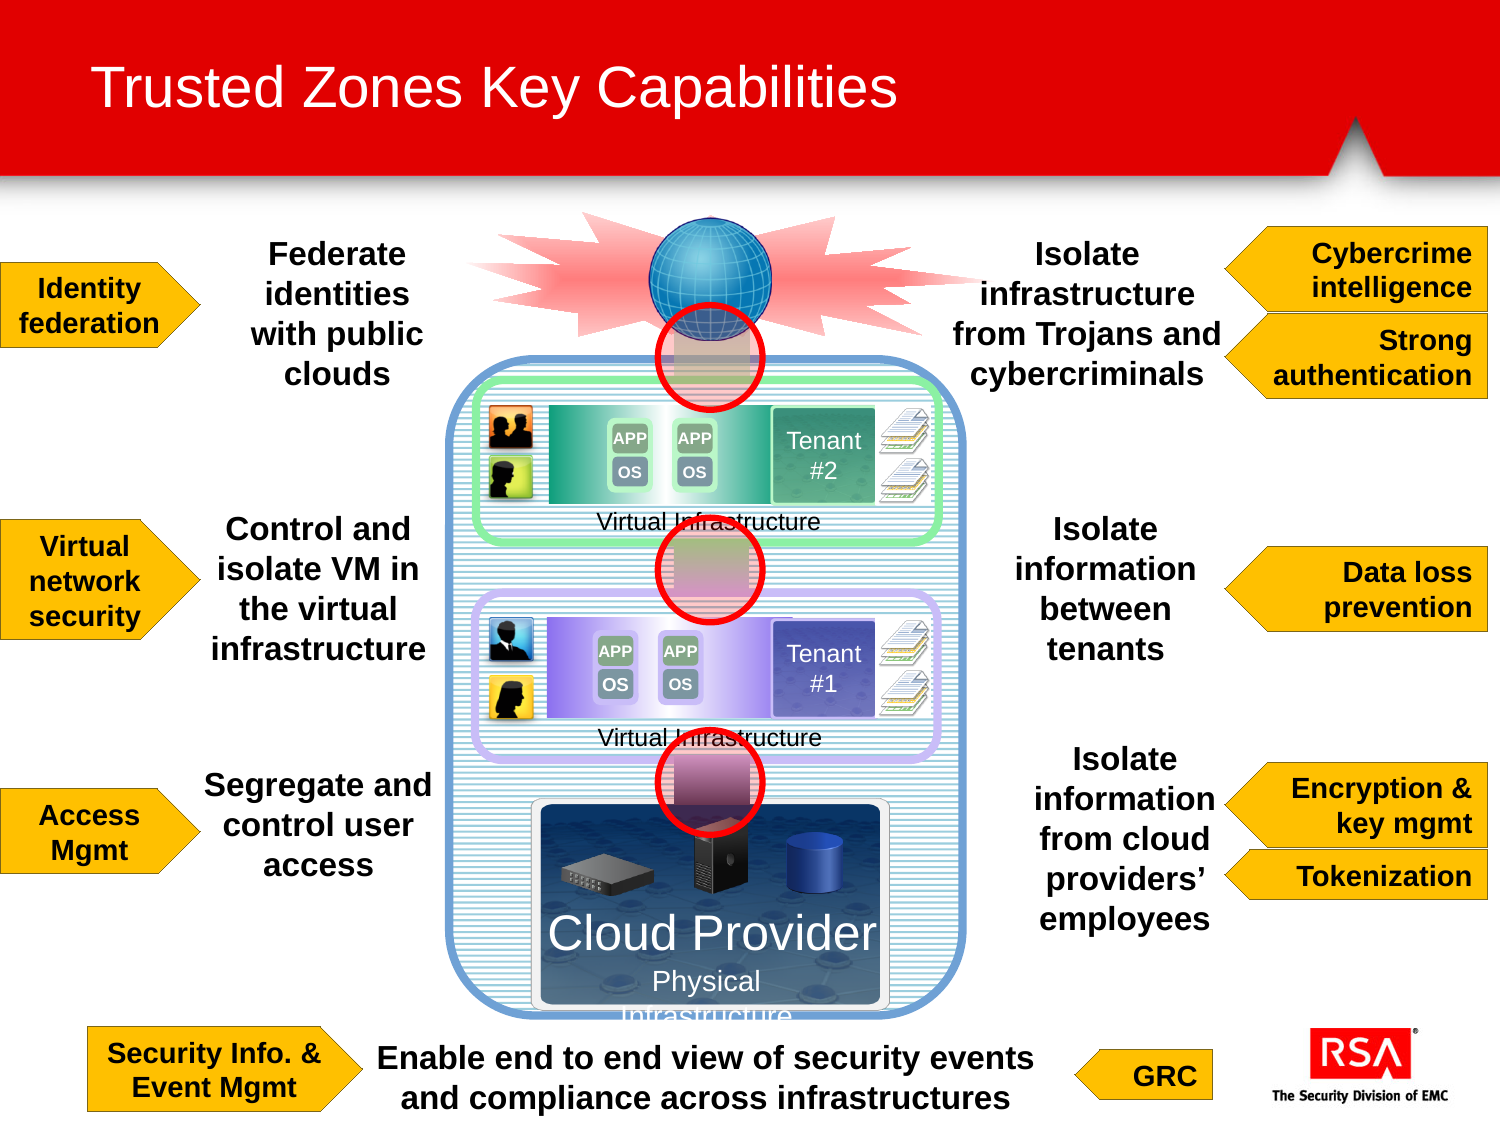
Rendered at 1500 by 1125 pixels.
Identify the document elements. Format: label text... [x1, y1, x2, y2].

text_box [449, 359, 664, 1014]
text_box Federate identities with public clouds [212, 224, 463, 400]
text_box [657, 730, 763, 790]
text_box Cybercrime intelligence [1224, 226, 1488, 312]
text_box Enable end to end view of security events and compliance across infrastructures [337, 1029, 1075, 1124]
text_box Data loss prevention [1224, 546, 1488, 632]
text_box Segregate and control user access [187, 756, 450, 891]
text_box Access Mgmt [0, 788, 201, 874]
picture [1255, 1020, 1500, 1125]
text_box [777, 216, 924, 336]
text_box Isolate information between tenants [974, 499, 1237, 675]
text_box Strong authentication [1224, 313, 1488, 399]
picture [0, 0, 1500, 341]
text_box Isolate information from cloud providers’ employees [994, 730, 1256, 945]
text_box Virtual Infrastructure [535, 713, 886, 759]
picture [474, 675, 547, 731]
text_box Virtual network security [0, 519, 201, 640]
text_box Tokenization [1224, 849, 1488, 900]
text_box [475, 592, 938, 761]
picture [767, 401, 932, 509]
text_box [466, 212, 643, 337]
text_box [476, 379, 939, 543]
text_box Encryption & key mgmt [1224, 762, 1488, 848]
text_box Security Info. & Event Mgmt [87, 1026, 363, 1112]
picture [474, 404, 546, 509]
text_box [657, 349, 763, 410]
title Trusted Zones Key Capabilities [74, 12, 1451, 163]
picture [767, 614, 932, 723]
text_box GRC [1074, 1049, 1213, 1100]
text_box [606, 417, 718, 493]
text_box [756, 400, 963, 1009]
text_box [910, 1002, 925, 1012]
text_box Identity federation [0, 262, 201, 348]
text_box [657, 517, 763, 623]
picture [474, 617, 547, 672]
text_box Isolate infrastructure from Trojans and cybercriminals [924, 224, 1250, 400]
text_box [592, 629, 704, 706]
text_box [520, 792, 905, 1018]
text_box [759, 359, 924, 382]
text_box Control and isolate VM in the virtual infrastructure [187, 499, 450, 675]
